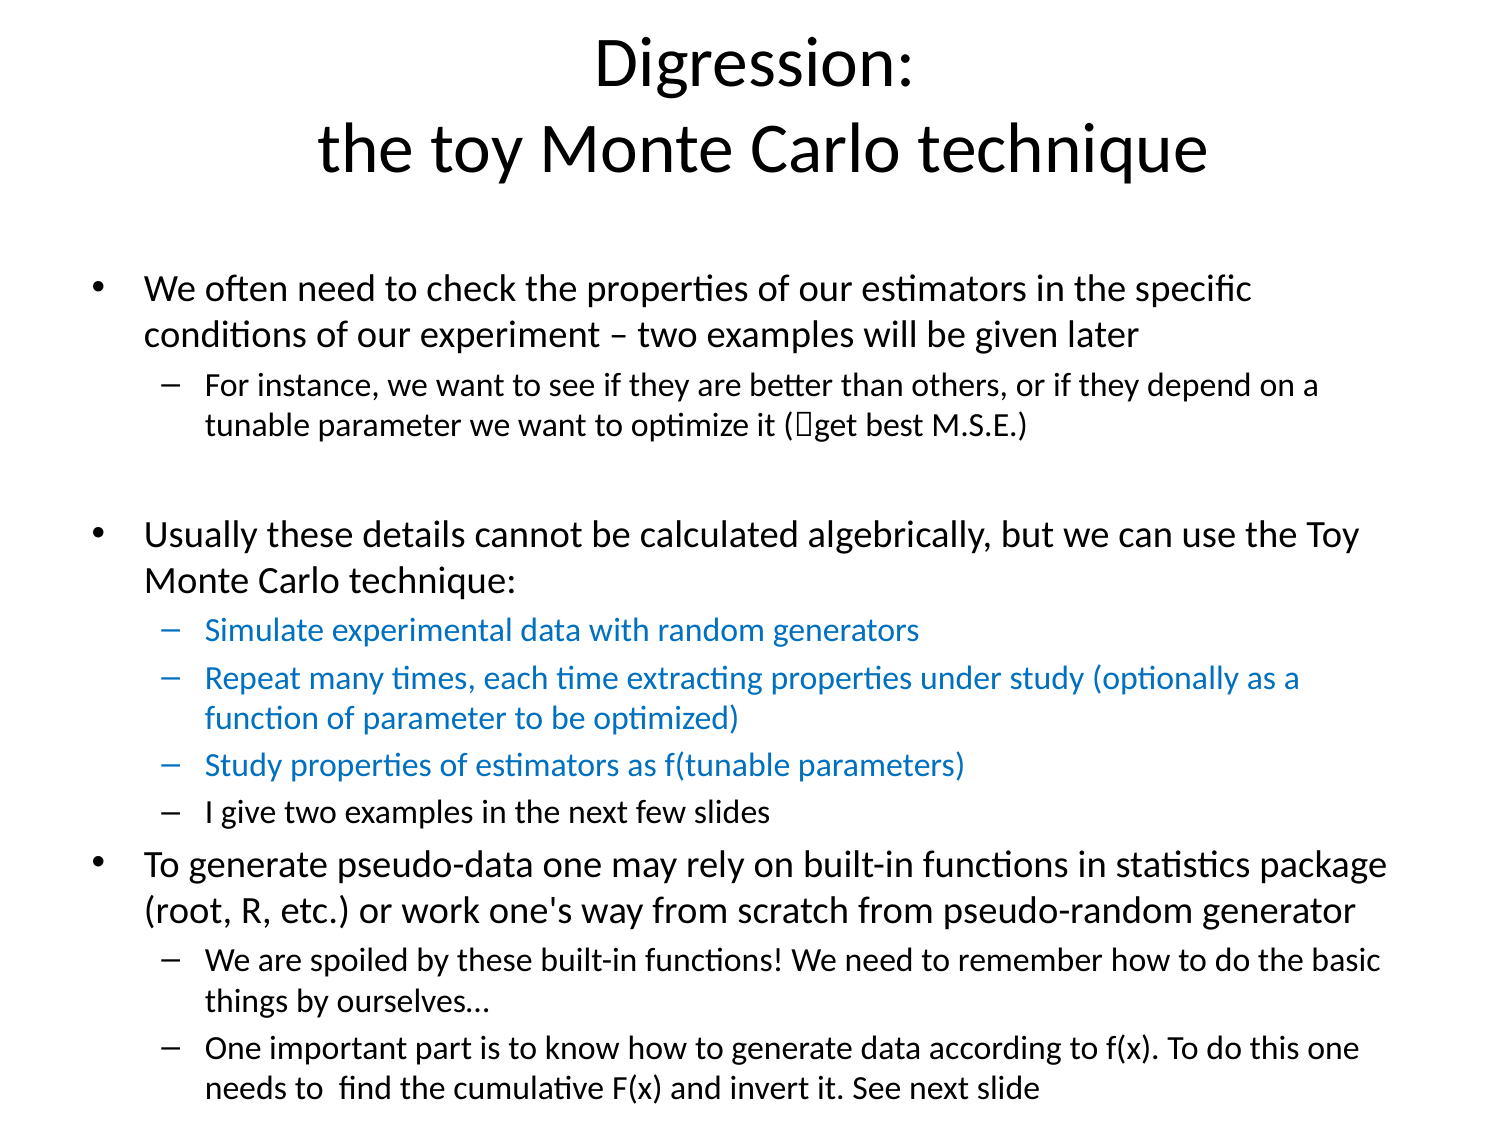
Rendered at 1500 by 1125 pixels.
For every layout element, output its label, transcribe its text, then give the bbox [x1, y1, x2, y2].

list We often need to check the properties of our estimators in the specific conditions of our experiment – two examples will be given later For instance, we want to see if they are better than others, or if they depend on a tunable parameter we want to optimize it (get best M.S.E.) Usually these details cannot be calculated algebrically, but we can use the Toy Monte Carlo technique: Simulate experimental data with random generators Repeat many times, each time extracting properties under study (optionally as a function of parameter to be optimized) Study properties of estimators as f(tunable parameters) I give two examples in the next few slides To generate pseudo-data one may rely on built-in functions in statistics package (root, R, etc.) or work one's way from scratch from pseudo-random generator We are spoiled by these built-in functions! We need to remember how to do the basic things by ourselves… One important part is to know how to generate data according to f(x). To do this one needs to find the cumulative F(x) and invert it. See next slide [76, 255, 1427, 1125]
title Digression: the toy Monte Carlo technique [88, 7, 1439, 195]
